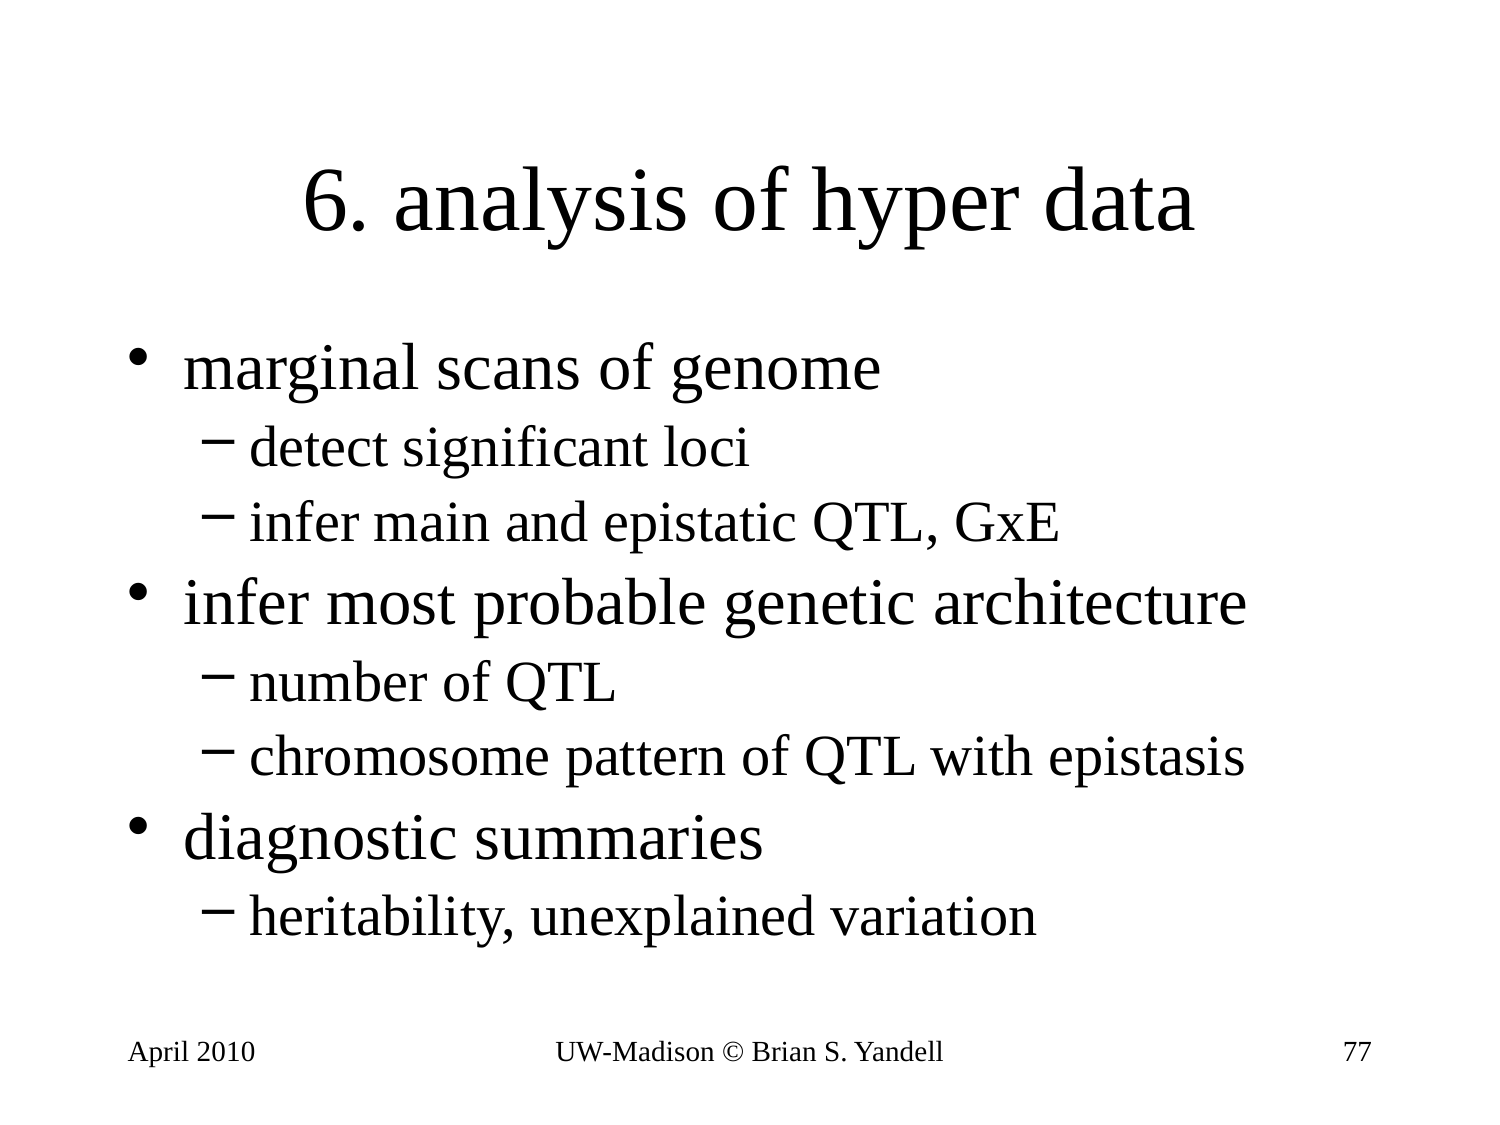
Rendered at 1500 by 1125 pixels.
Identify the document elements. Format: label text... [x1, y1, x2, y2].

list marginal scans of genome detect significant loci infer main and epistatic QTL, GxE infer most probable genetic architecture number of QTL chromosome pattern of QTL with epistasis diagnostic summaries heritability, unexplained variation [112, 324, 1388, 1001]
slide_number 77 [1074, 1024, 1388, 1101]
title 6. analysis of hyper data [112, 99, 1388, 288]
footer UW-Madison © Brian S. Yandell [512, 1024, 988, 1101]
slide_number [112, 1024, 426, 1101]
